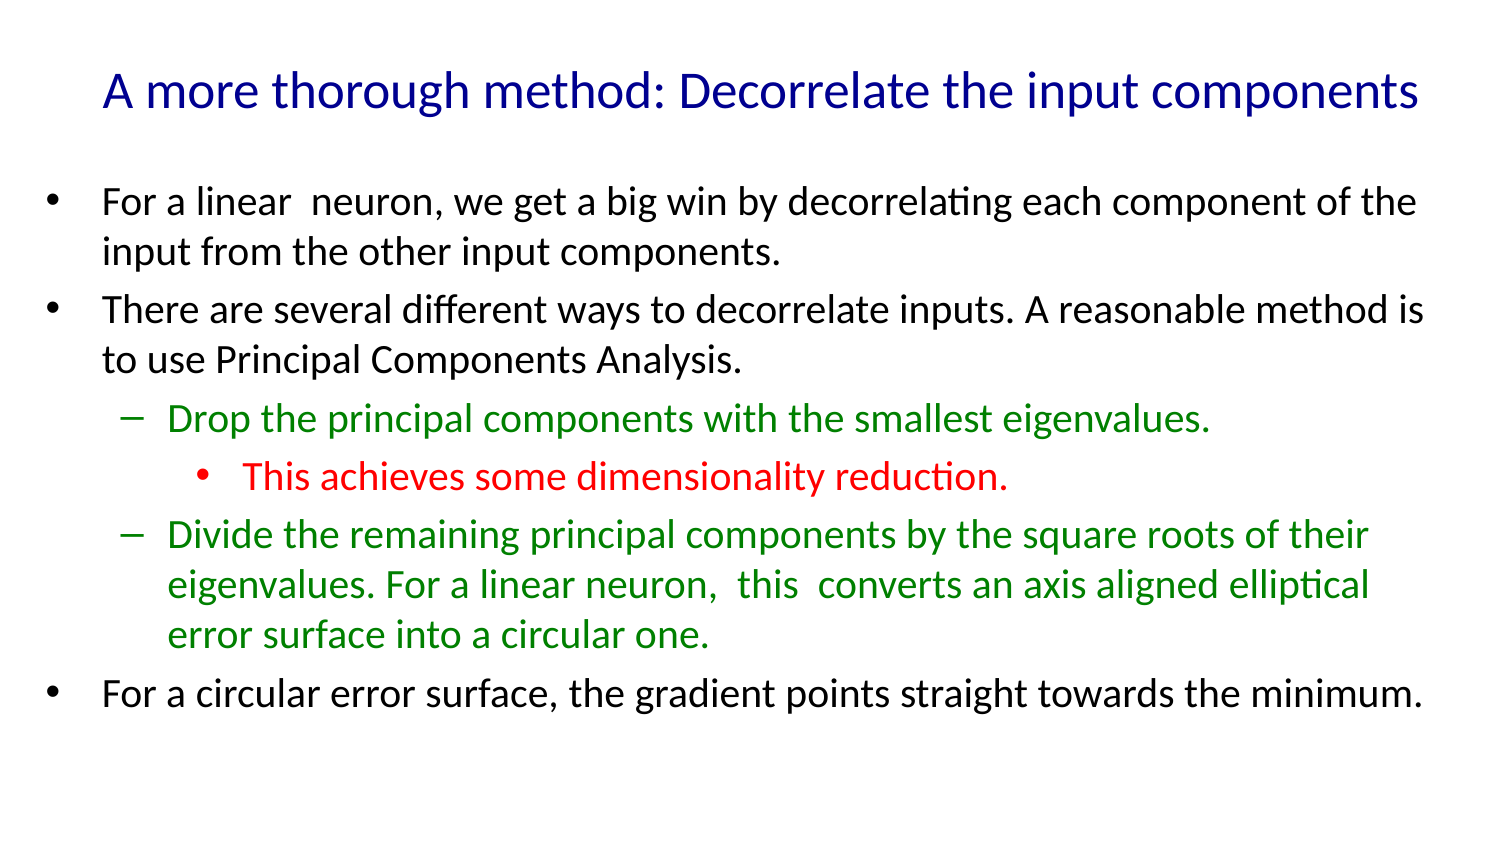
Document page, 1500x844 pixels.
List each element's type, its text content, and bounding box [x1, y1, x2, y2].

list For a linear neuron, we get a big win by decorrelating each component of the input from the other input components. There are several different ways to decorrelate inputs. A reasonable method is to use Principal Components Analysis. Drop the principal components with the smallest eigenvalues. This achieves some dimensionality reduction. Divide the remaining principal components by the square roots of their eigenvalues. For a linear neuron, this converts an axis aligned elliptical error surface into a circular one. For a circular error surface, the gradient points straight towards the minimum. [30, 166, 1473, 724]
title A more thorough method: Decorrelate the input components [77, 17, 1445, 158]
